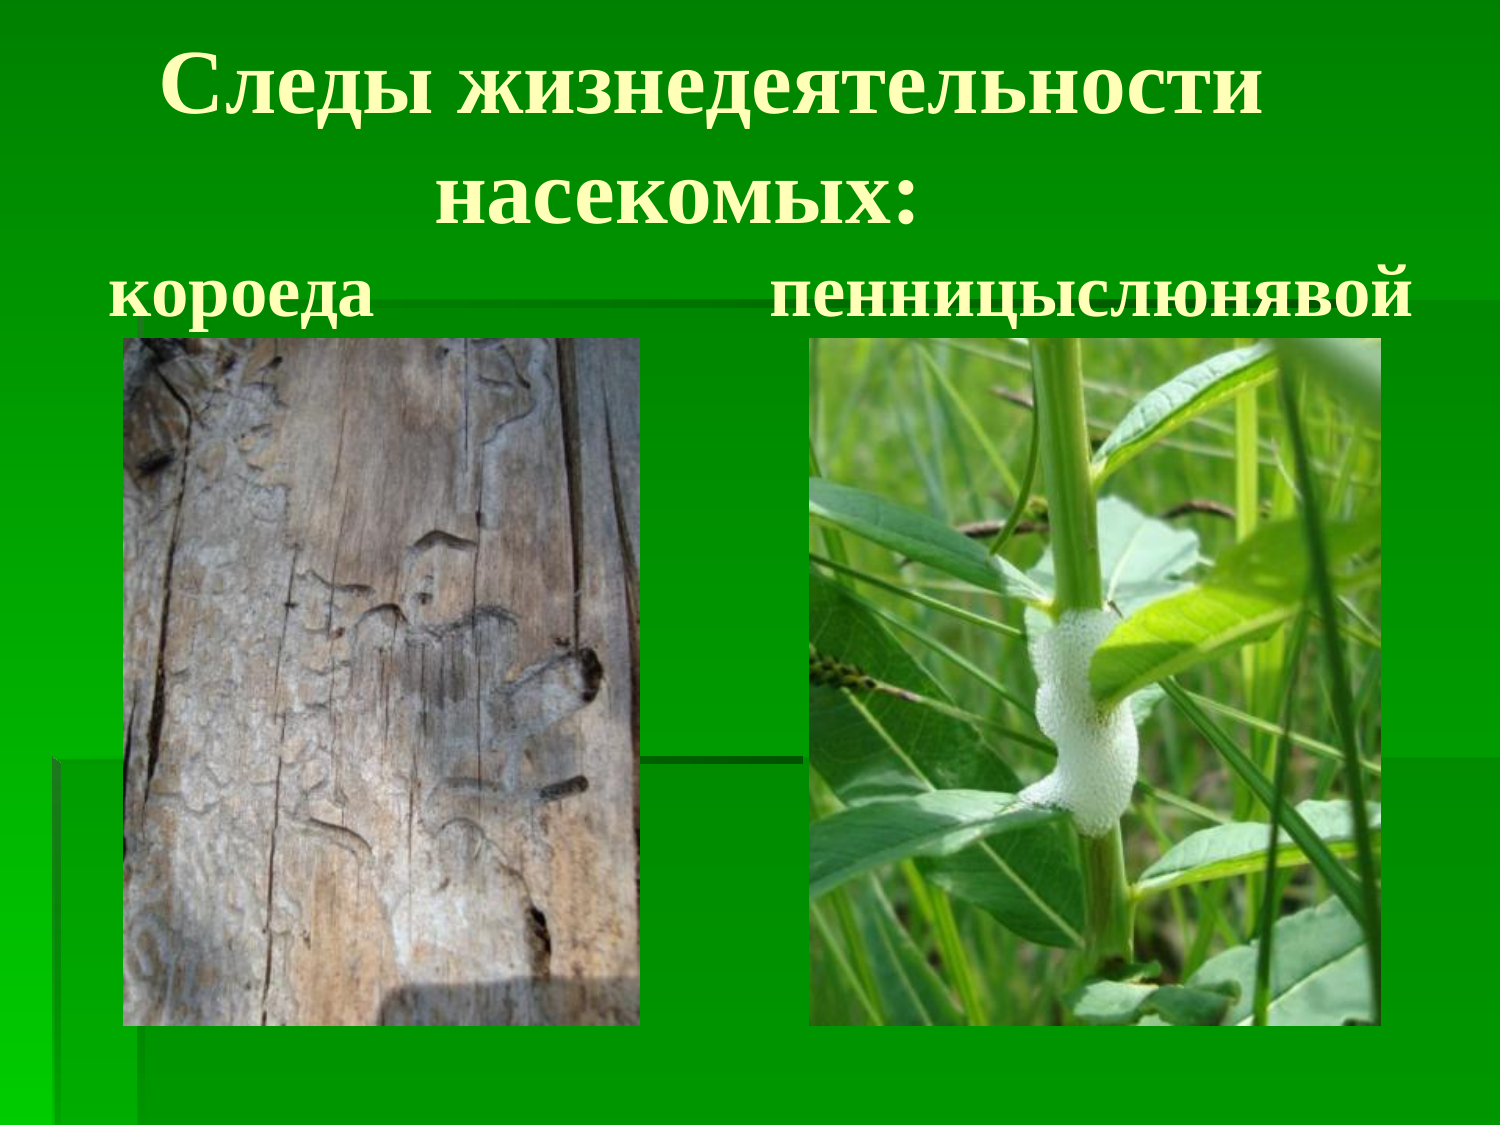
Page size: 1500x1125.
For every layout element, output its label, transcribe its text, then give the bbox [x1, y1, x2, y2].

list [123, 337, 640, 1026]
title Следы жизнедеятельности насекомых: короеда пенницыслюнявой [74, 77, 1451, 276]
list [808, 337, 1381, 1026]
